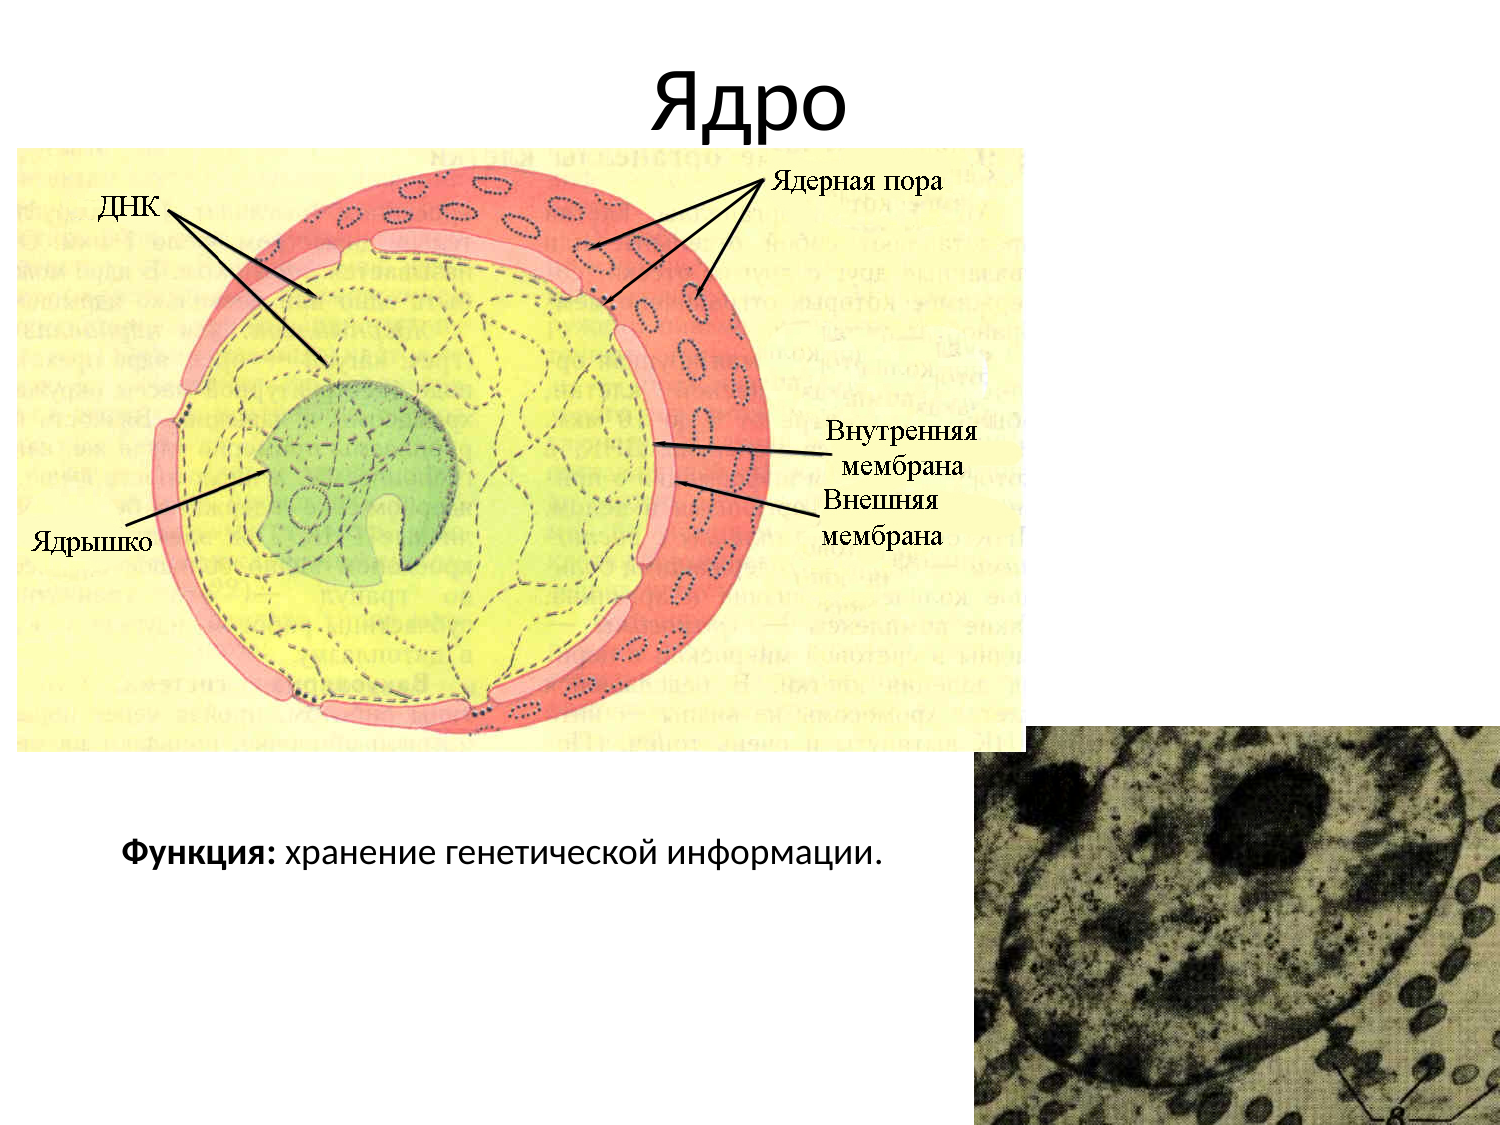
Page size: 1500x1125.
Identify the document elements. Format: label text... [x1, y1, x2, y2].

picture [17, 148, 1500, 1125]
title Ядро [75, 0, 1425, 188]
text_box Функция: хранение генетической информации. [106, 819, 899, 880]
